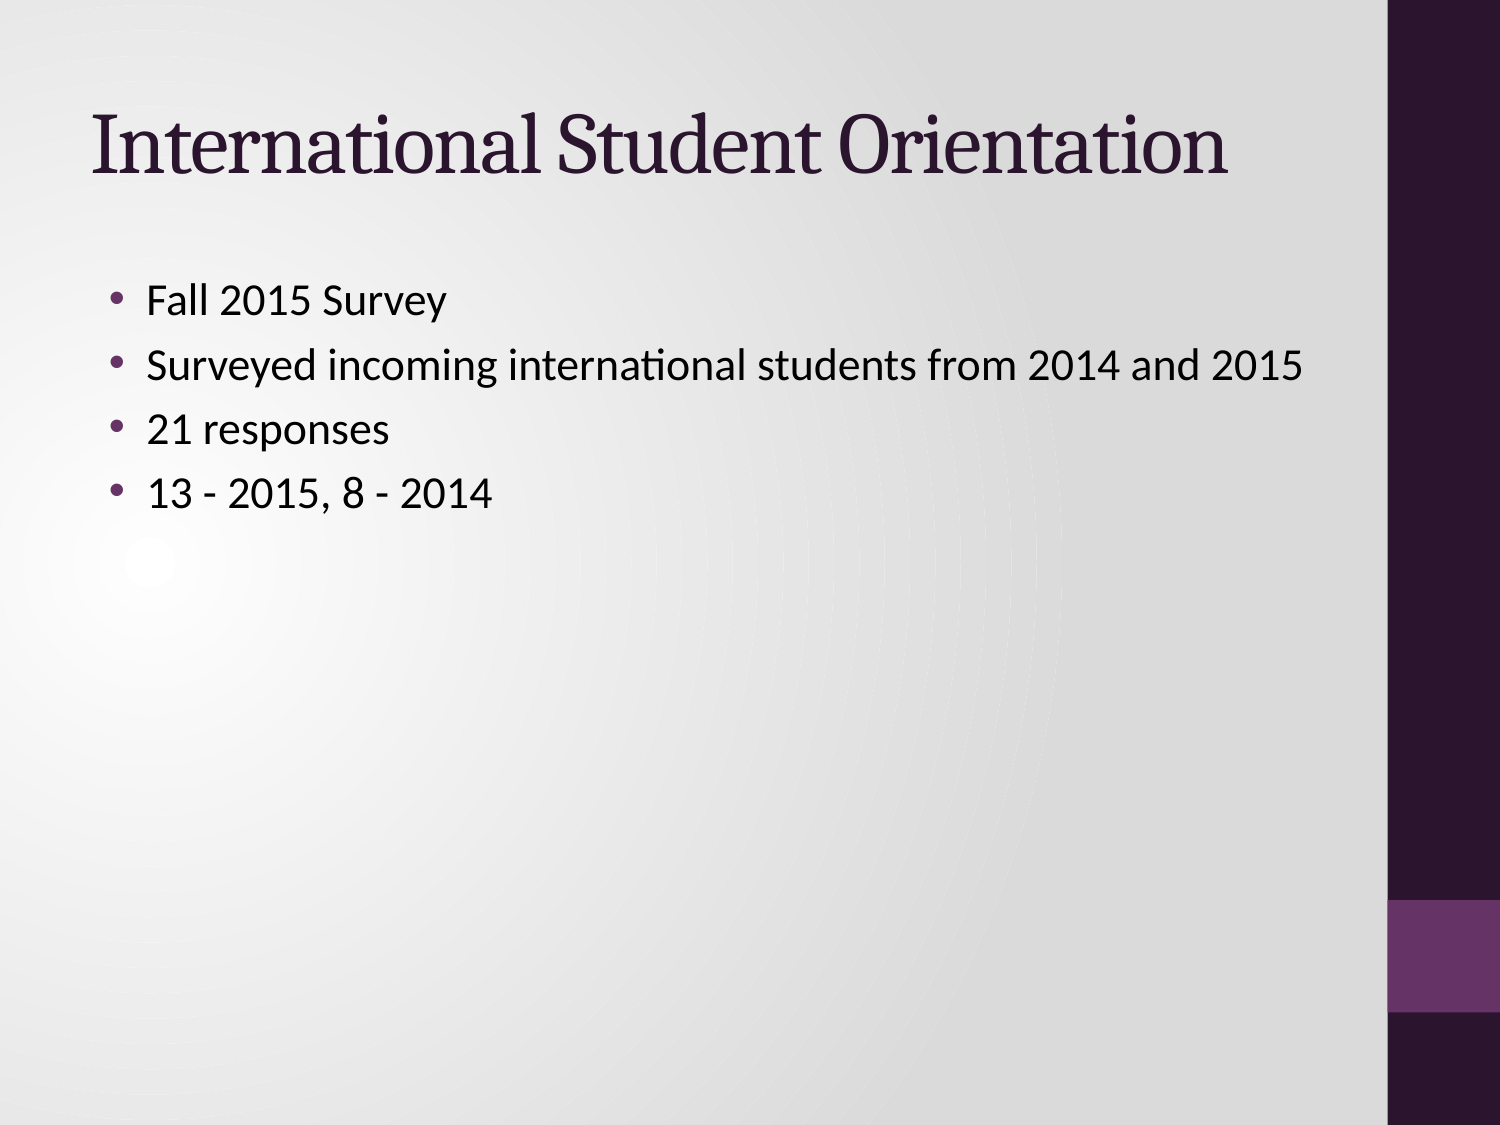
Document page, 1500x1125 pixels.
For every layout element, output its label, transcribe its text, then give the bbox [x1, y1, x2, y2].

title International Student Orientation [75, 45, 1325, 233]
list Fall 2015 Survey Surveyed incoming international students from 2014 and 2015 21 responses 13 - 2015, 8 - 2014 [75, 262, 1325, 1050]
